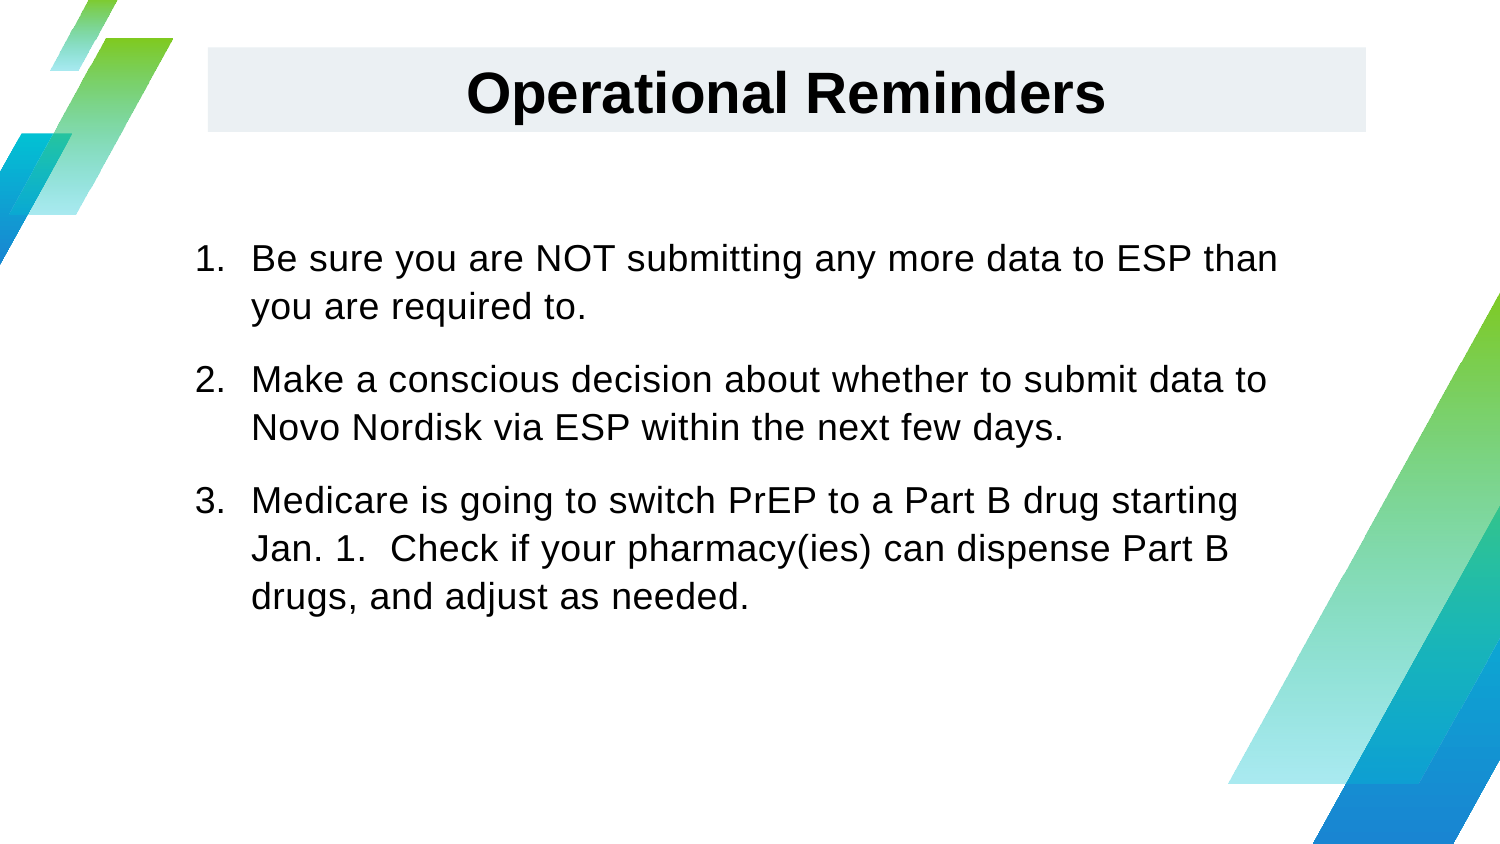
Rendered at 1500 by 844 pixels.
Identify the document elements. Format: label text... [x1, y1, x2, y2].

text_box Be sure you are NOT submitting any more data to ESP than you are required to. Make a conscious decision about whether to submit data to Novo Nordisk via ESP within the next few days. Medicare is going to switch PrEP to a Part B drug starting Jan. 1. Check if your pharmacy(ies) can dispense Part B drugs, and adjust as needed. [180, 223, 1320, 685]
text_box Operational Reminders [207, 47, 1366, 132]
